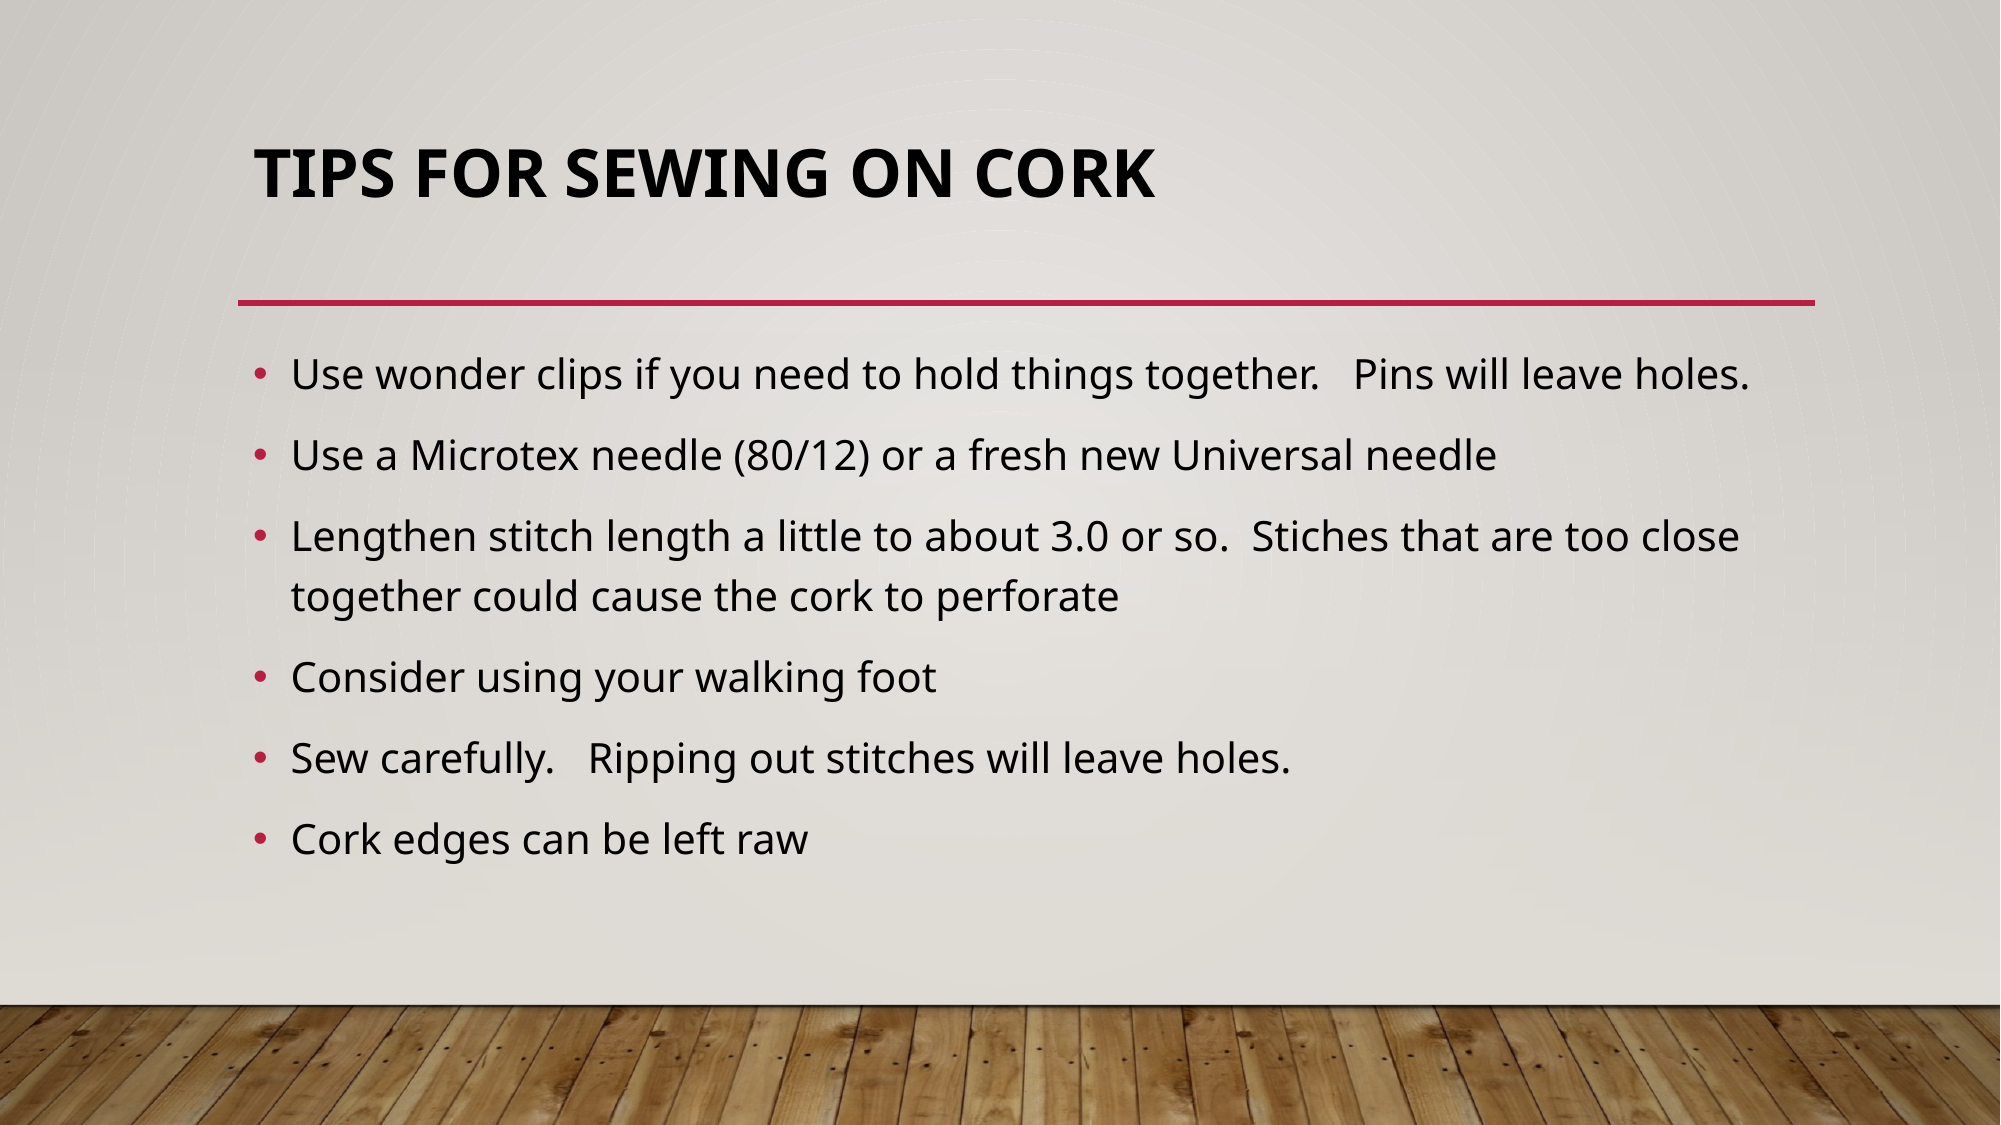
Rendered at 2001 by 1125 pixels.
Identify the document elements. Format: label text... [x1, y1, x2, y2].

list Use wonder clips if you need to hold things together. Pins will leave holes. Use a Microtex needle (80/12) or a fresh new Universal needle Lengthen stitch length a little to about 3.0 or so. Stiches that are too close together could cause the cork to perforate Consider using your walking foot Sew carefully. Ripping out stitches will leave holes. Cork edges can be left raw [238, 330, 1814, 897]
picture [0, 1005, 2000, 1125]
title TIPS FOR SEWING ON CORK [238, 131, 1814, 305]
